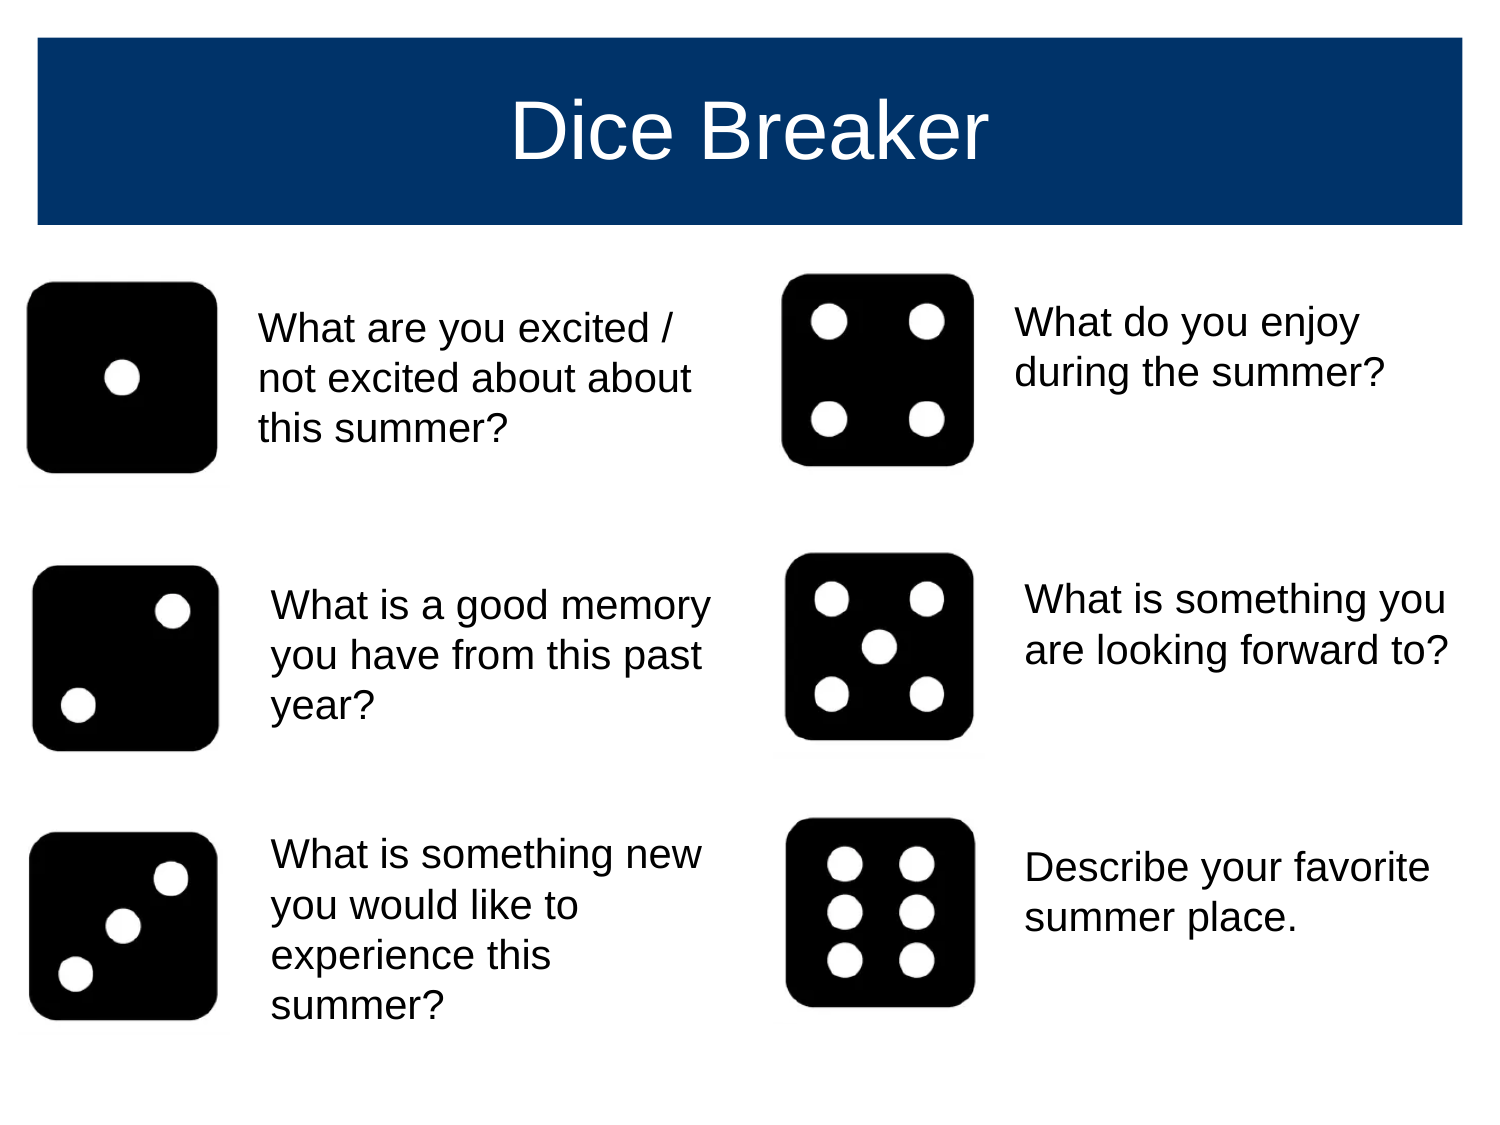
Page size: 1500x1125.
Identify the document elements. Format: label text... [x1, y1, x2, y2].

text_box What do you enjoy during the summer? [999, 279, 1475, 410]
text_box Describe your favorite summer place. [1009, 825, 1485, 956]
picture [772, 537, 985, 759]
text_box What are you excited / not excited about about this summer? [243, 286, 719, 467]
picture [18, 546, 230, 763]
picture [18, 821, 230, 1035]
text_box What is a good memory you have from this past year? [255, 562, 731, 743]
picture [772, 808, 985, 1024]
picture [772, 263, 985, 478]
picture [18, 263, 230, 488]
title Dice Breaker [37, 37, 1463, 225]
text_box What is something you are looking forward to? [1009, 557, 1485, 688]
text_box What is something new you would like to experience this summer? [255, 812, 731, 1043]
